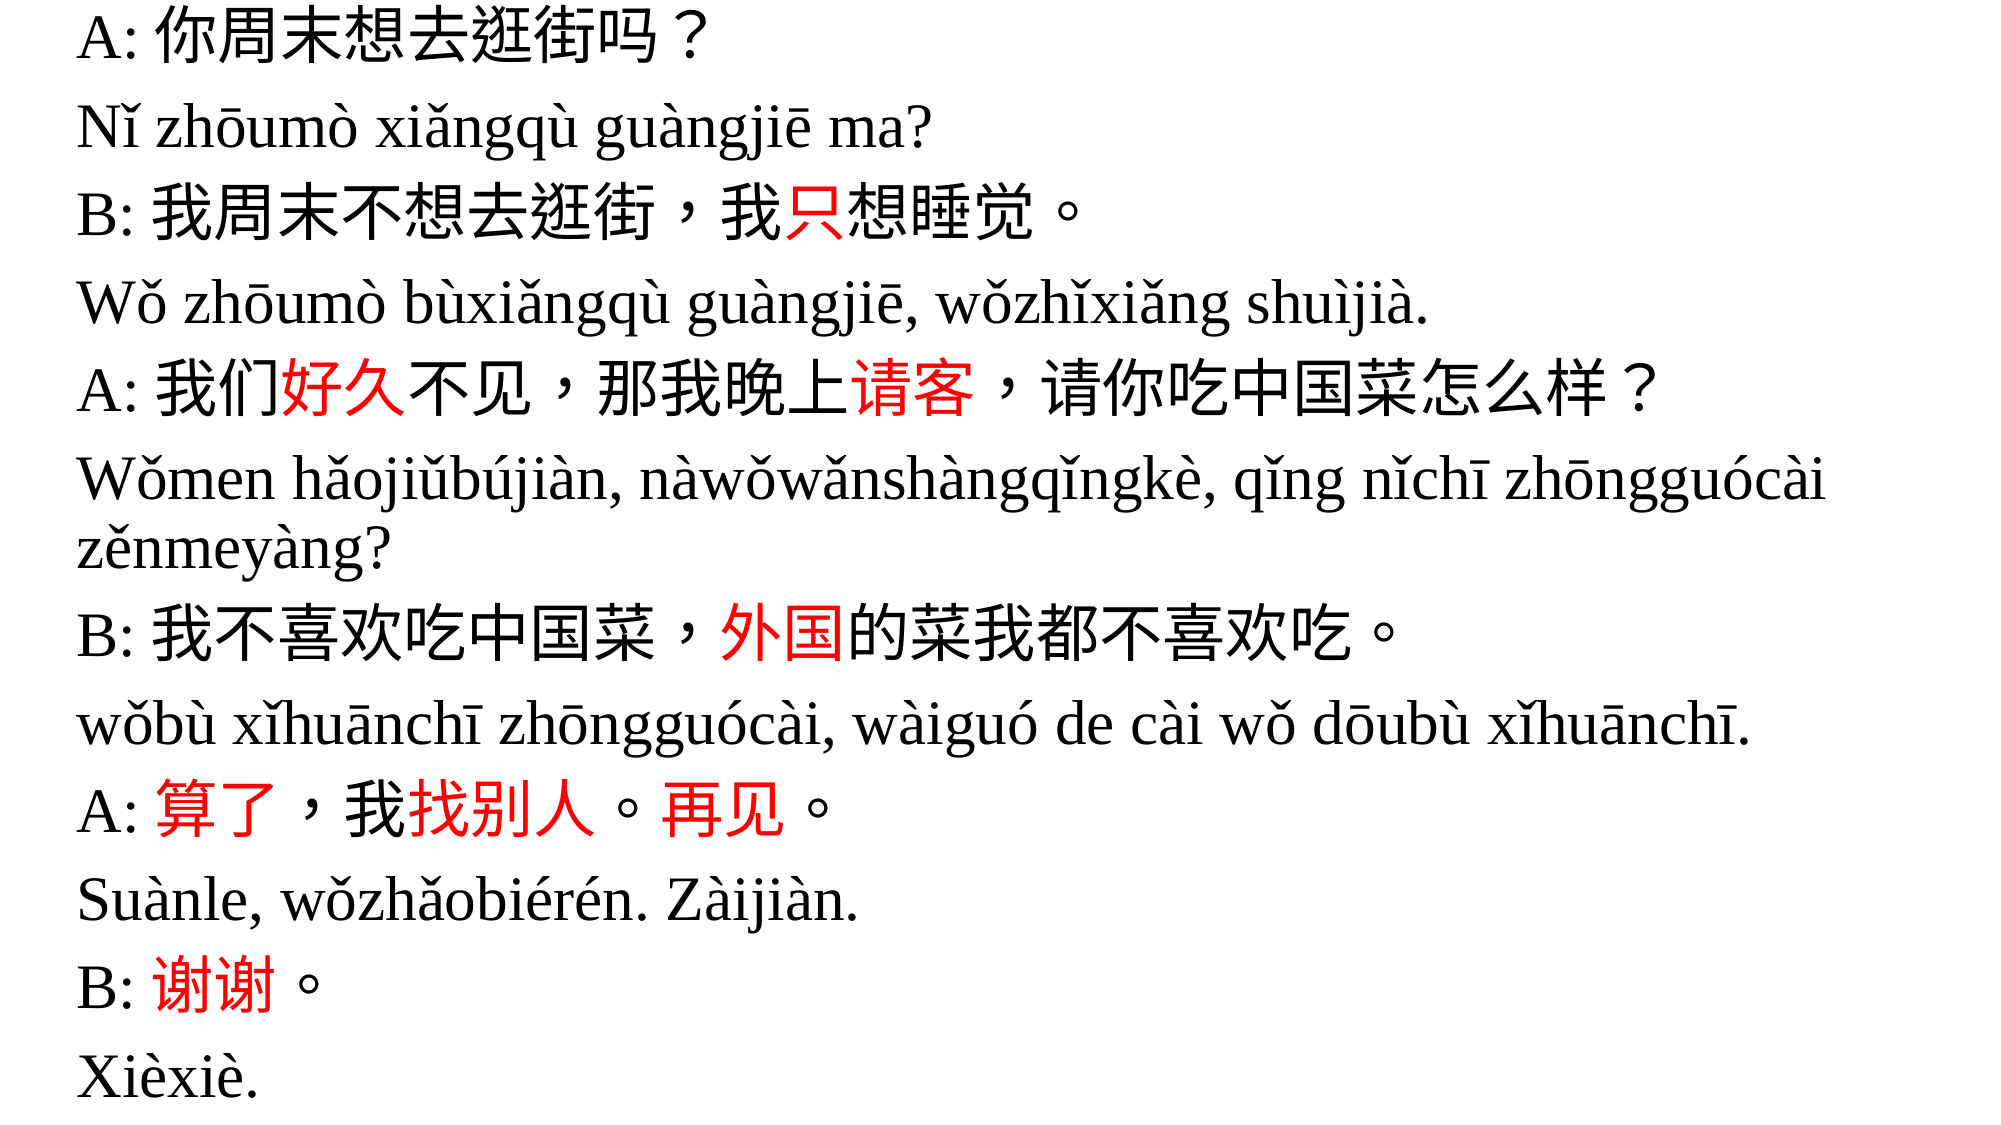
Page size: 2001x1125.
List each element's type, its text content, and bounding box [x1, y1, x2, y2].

list A:你周末想去逛街吗？ Nǐ zhōumò xiǎngqù guàngjiē ma? B:我周末不想去逛街，我只想睡觉。 Wǒ zhōumò bùxiǎngqù guàngjiē, wǒzhǐxiǎng shuìjià. A:我们好久不见，那我晚上请客，请你吃中国菜怎么样？ Wǒmen hǎojiǔbújiàn, nàwǒwǎnshàngqǐngkè, qǐng nǐchī zhōngguócài zěnmeyàng? B:我不喜欢吃中国菜，外国的菜我都不喜欢吃。 wǒbù xǐhuānchī zhōngguócài, wàiguó de cài wǒ dōubù xǐhuānchī. A:算了，我找别人。再见。 Suànle, wǒzhǎobiérén. Zàijiàn. B:谢谢。 Xièxiè. [61, 0, 1939, 1125]
